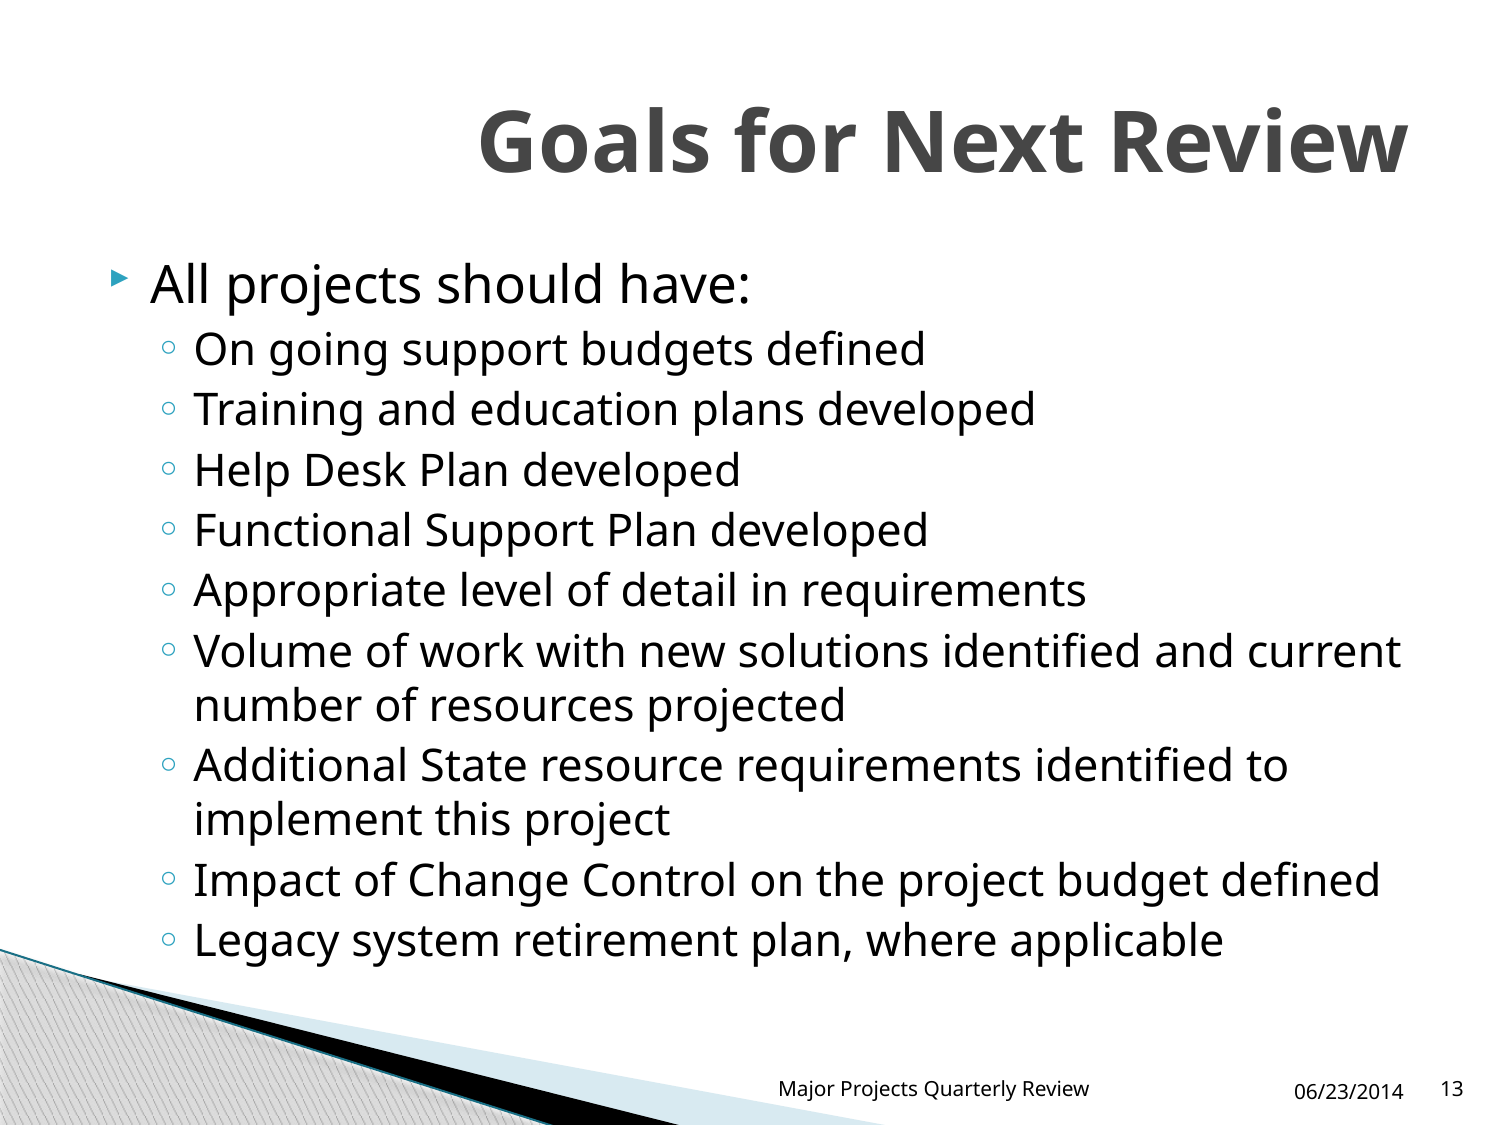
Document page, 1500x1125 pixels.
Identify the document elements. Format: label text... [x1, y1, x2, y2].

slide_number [1105, 1051, 1418, 1112]
footer Major Projects Quarterly Review [718, 1051, 1105, 1112]
slide_number 13 [1418, 1051, 1479, 1112]
list All projects should have: On going support budgets defined Training and education plans developed Help Desk Plan developed Functional Support Plan developed Appropriate level of detail in requirements Volume of work with new solutions identified and current number of resources projected Additional State resource requirements identified to implement this project Impact of Change Control on the project budget defined Legacy system retirement plan, where applicable [75, 243, 1425, 986]
title Goals for Next Review [75, 45, 1425, 233]
